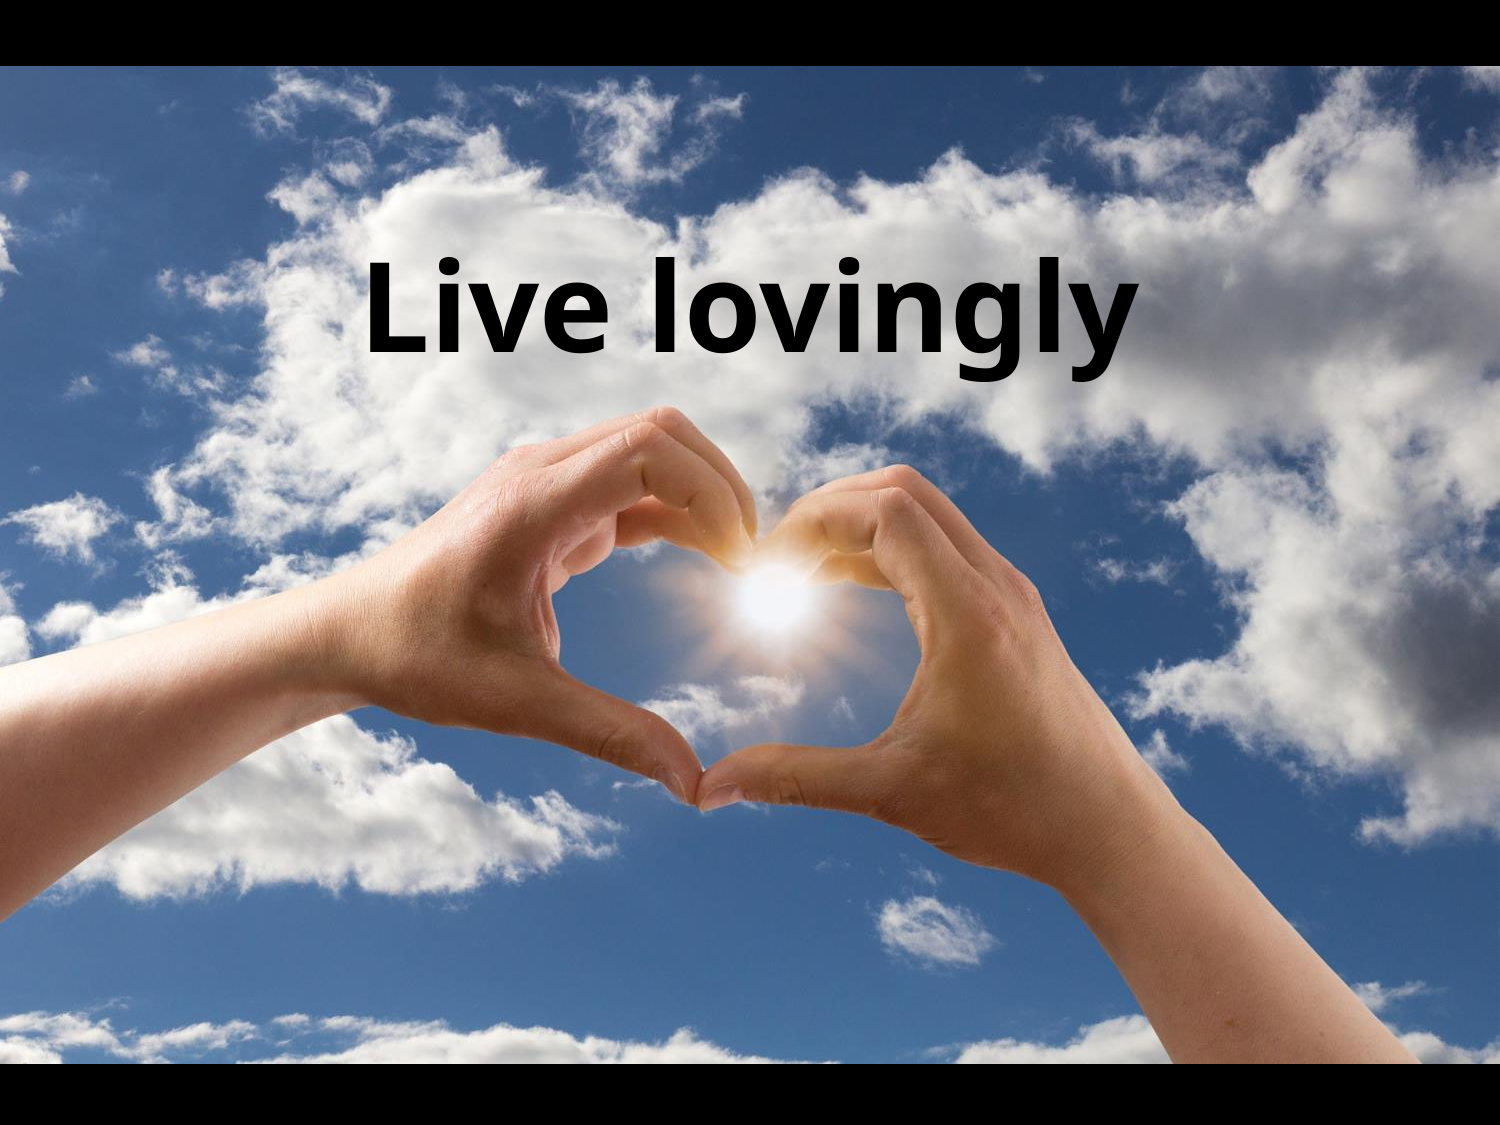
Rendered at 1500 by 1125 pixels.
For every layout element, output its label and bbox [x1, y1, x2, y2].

picture [0, 66, 1500, 1065]
